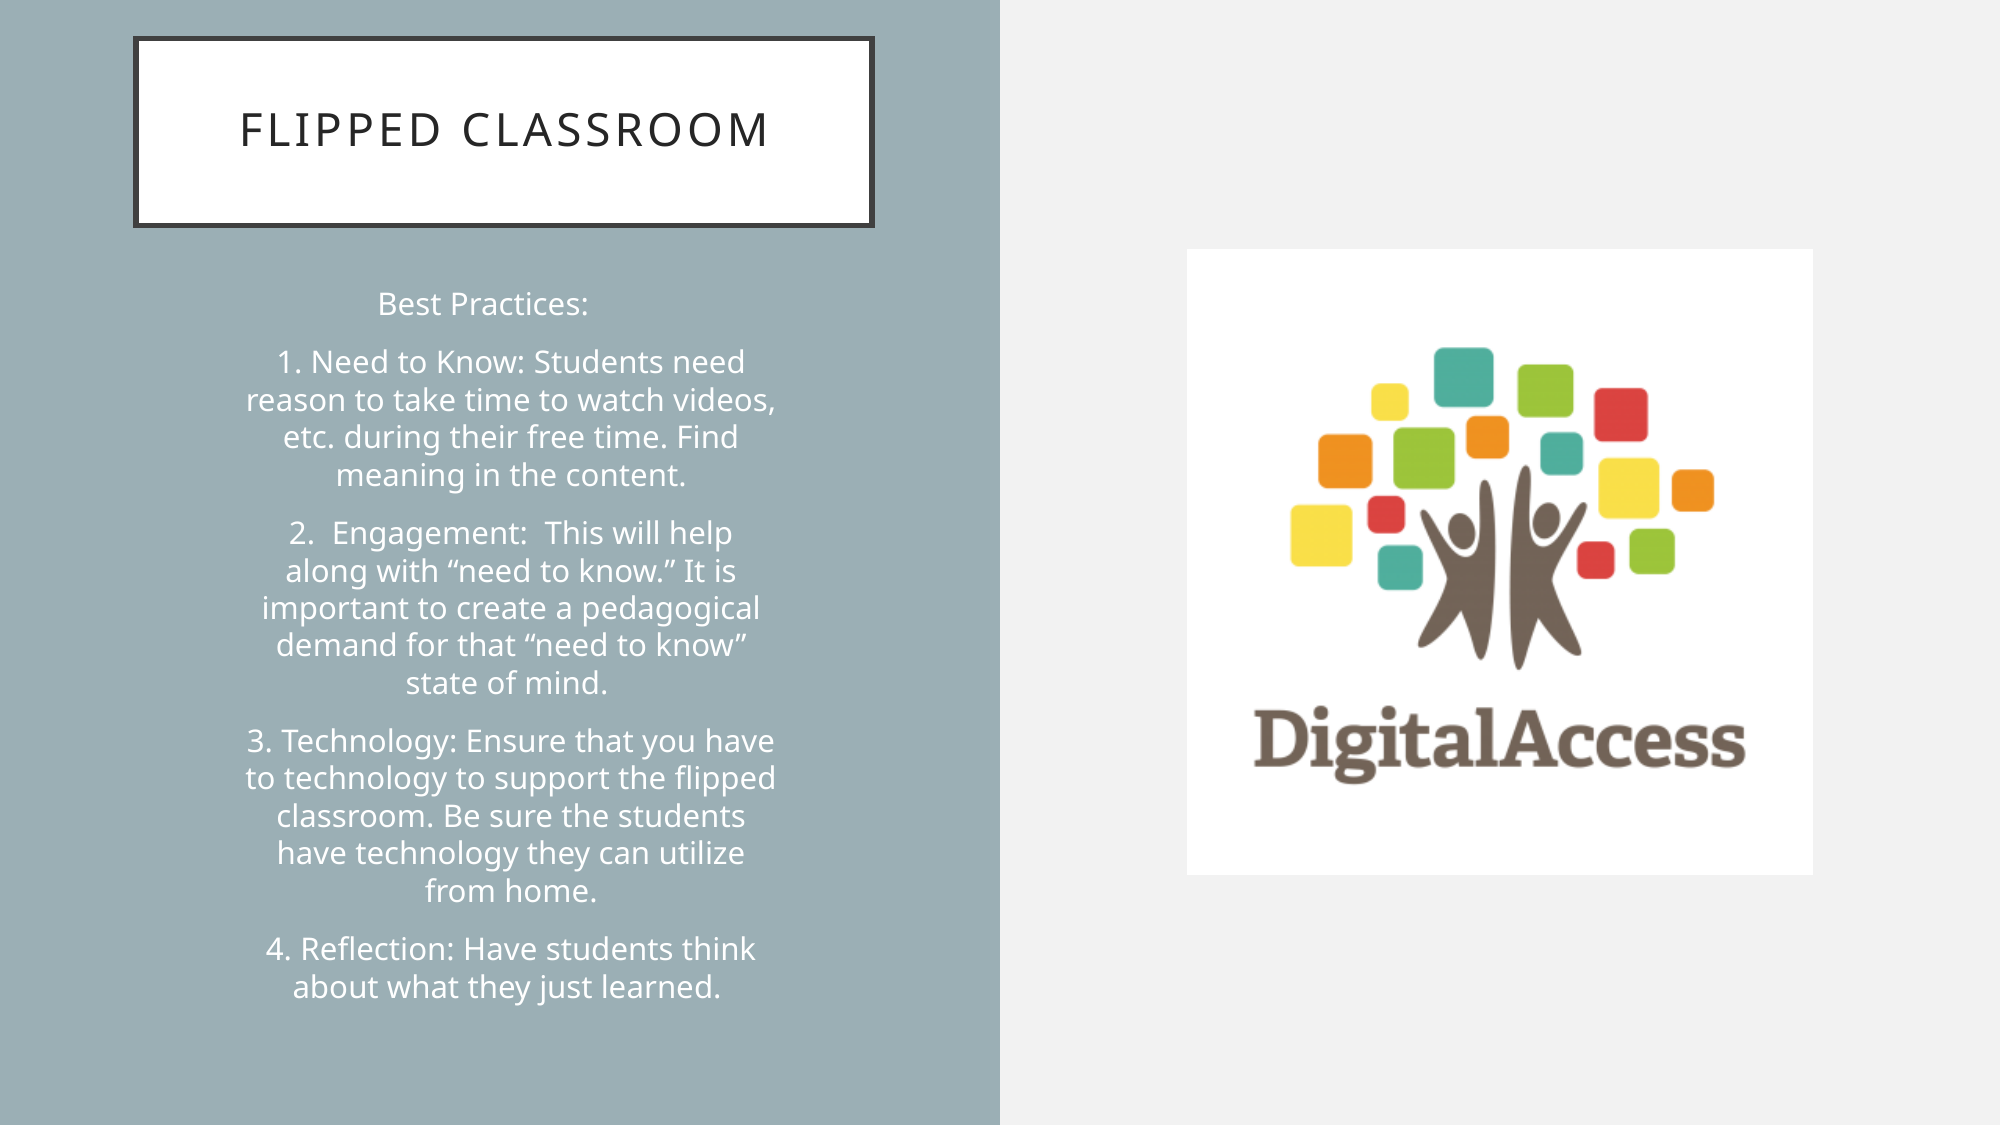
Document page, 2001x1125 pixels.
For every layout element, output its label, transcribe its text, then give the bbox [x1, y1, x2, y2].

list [1187, 249, 1813, 875]
list Best Practices: 1. Need to Know: Students need reason to take time to watch videos, etc. during their free time. Find meaning in the content. 2. Engagement: This will help along with “need to know.” It is important to create a pedagogical demand for that “need to know” state of mind. 3. Technology: Ensure that you have to technology to support the flipped classroom. Be sure the students have technology they can utilize from home. 4. Reflection: Have students think about what they just learned. [172, 276, 795, 1080]
title Flipped classroom [133, 36, 875, 228]
